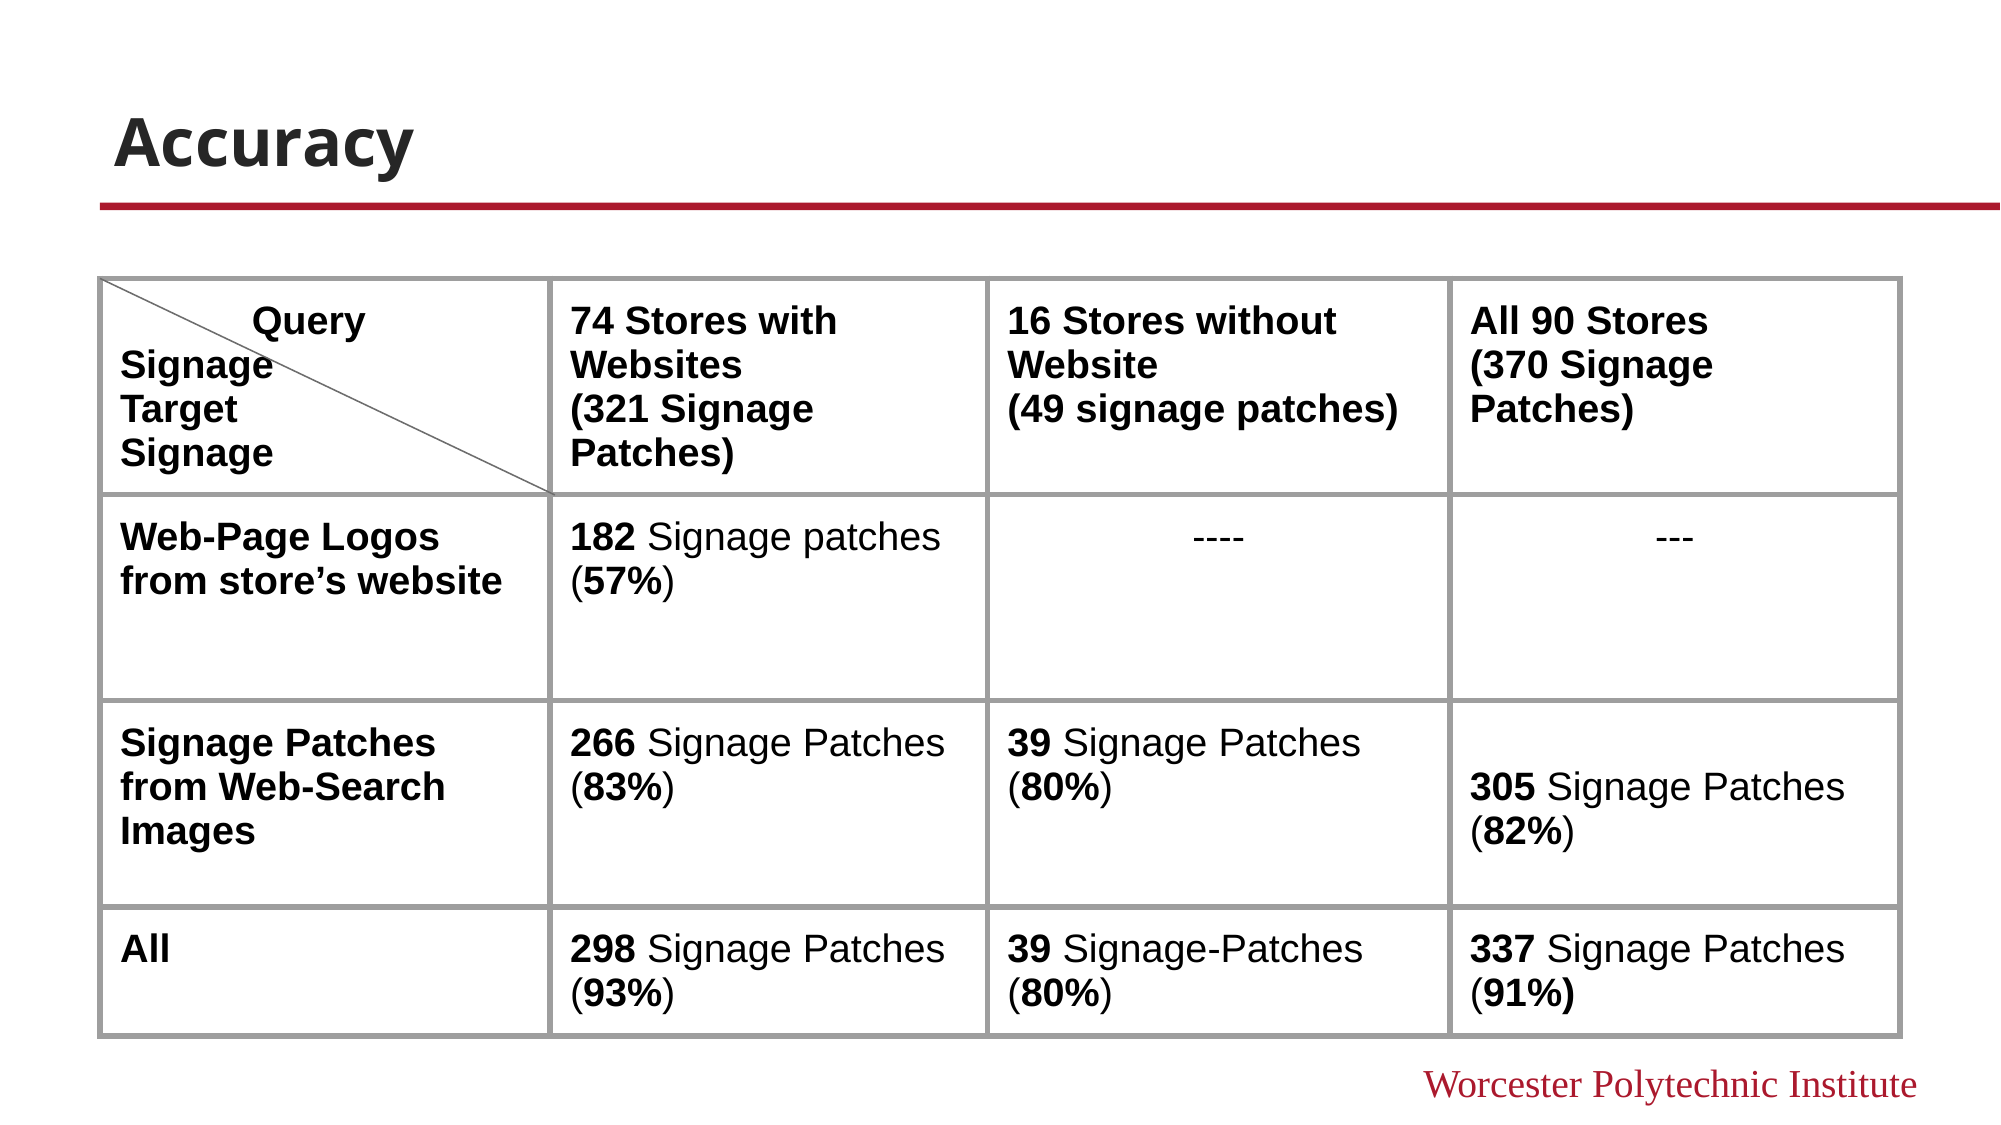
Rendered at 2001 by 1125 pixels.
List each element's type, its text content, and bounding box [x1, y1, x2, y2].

table_header 16 Stores without Website (49 signage patches) [990, 281, 1447, 492]
table_cell 39 Signage-Patches (80%) [990, 910, 1447, 1033]
table_cell 39 Signage Patches (80%) [990, 703, 1447, 904]
table_cell Web-Page Logos from store’s website [103, 503, 547, 698]
title Accuracy [99, 56, 1900, 188]
table_cell All [103, 910, 547, 1033]
table_header 74 Stores with Websites (321 Signage Patches) [558, 281, 985, 492]
table_cell 337 Signage Patches (91%) [1453, 910, 1897, 1033]
table_header All 90 Stores (370 Signage Patches) [1453, 281, 1897, 492]
table_cell 182 Signage patches (57%) [553, 497, 985, 698]
table_cell 305 Signage Patches (82%) [1453, 703, 1897, 904]
table_cell Signage Patches from Web-Search Images [103, 703, 547, 904]
table_cell 298 Signage Patches (93%) [553, 910, 985, 1033]
table_cell --- [1453, 497, 1897, 698]
table_cell 266 Signage Patches (83%) [553, 703, 985, 904]
table_cell ---- [990, 497, 1447, 698]
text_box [99, 278, 556, 496]
